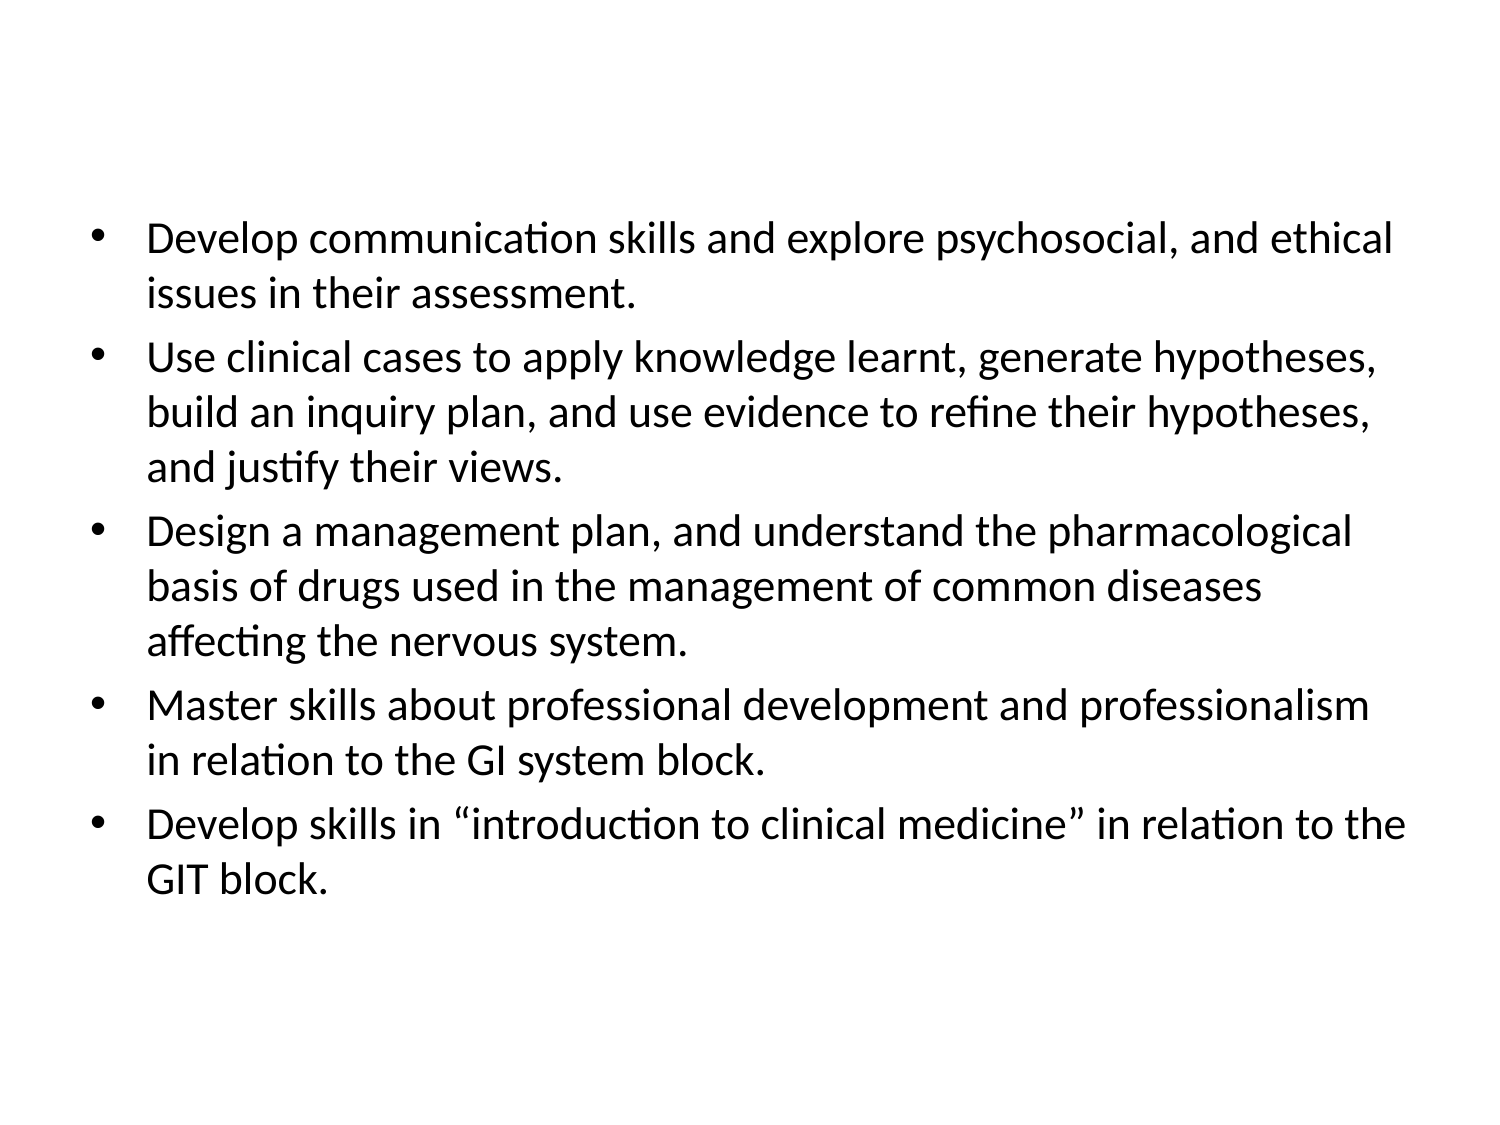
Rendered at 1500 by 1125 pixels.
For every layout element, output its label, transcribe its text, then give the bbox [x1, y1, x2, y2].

list Develop communication skills and explore psychosocial, and ethical issues in their assessment. Use clinical cases to apply knowledge learnt, generate hypotheses, build an inquiry plan, and use evidence to refine their hypotheses, and justify their views. Design a management plan, and understand the pharmacological basis of drugs used in the management of common diseases affecting the nervous system. Master skills about professional development and professionalism in relation to the GI system block. Develop skills in “introduction to clinical medicine” in relation to the GIT block. [75, 200, 1425, 1005]
